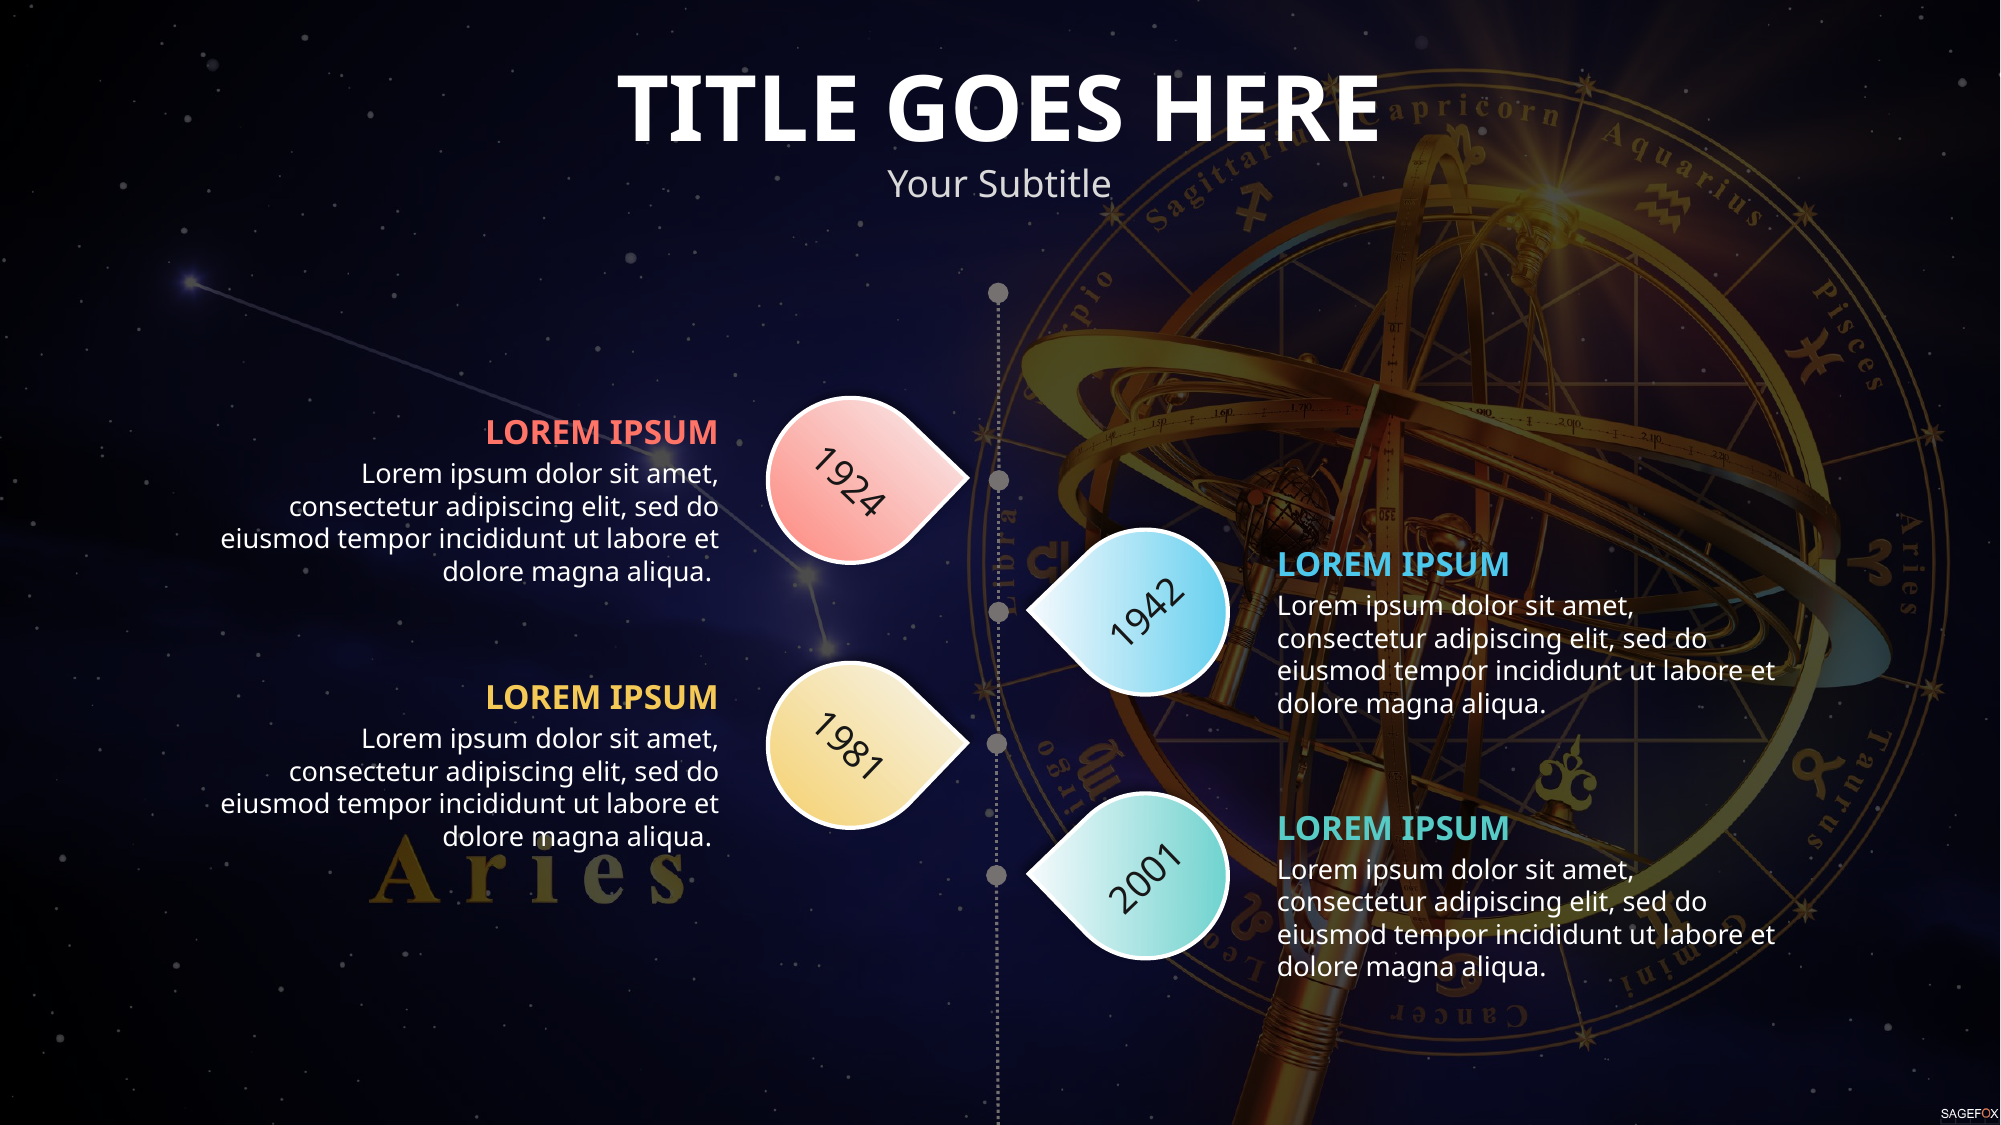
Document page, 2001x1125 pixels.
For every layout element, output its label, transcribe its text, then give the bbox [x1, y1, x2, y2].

picture [0, 0, 2001, 1125]
text_box LOREM IPSUM Lorem ipsum dolor sit amet, consectetur adipiscing elit, sed do eiusmod tempor incididunt ut labore et dolore magna aliqua. [192, 669, 734, 860]
text_box LOREM IPSUM Lorem ipsum dolor sit amet, consectetur adipiscing elit, sed do eiusmod tempor incididunt ut labore et dolore magna aliqua. [192, 404, 734, 595]
text_box LOREM IPSUM Lorem ipsum dolor sit amet, consectetur adipiscing elit, sed do eiusmod tempor incididunt ut labore et dolore magna aliqua. [1262, 799, 1804, 990]
text_box 2001 [1027, 792, 1229, 960]
text_box 1942 [1027, 528, 1229, 696]
text_box 1924 [766, 396, 969, 564]
text_box 1981 [766, 661, 969, 829]
text_box TITLE GOES HERE Your Subtitle [548, 42, 1452, 212]
text_box LOREM IPSUM Lorem ipsum dolor sit amet, consectetur adipiscing elit, sed do eiusmod tempor incididunt ut labore et dolore magna aliqua. [1262, 535, 1804, 726]
